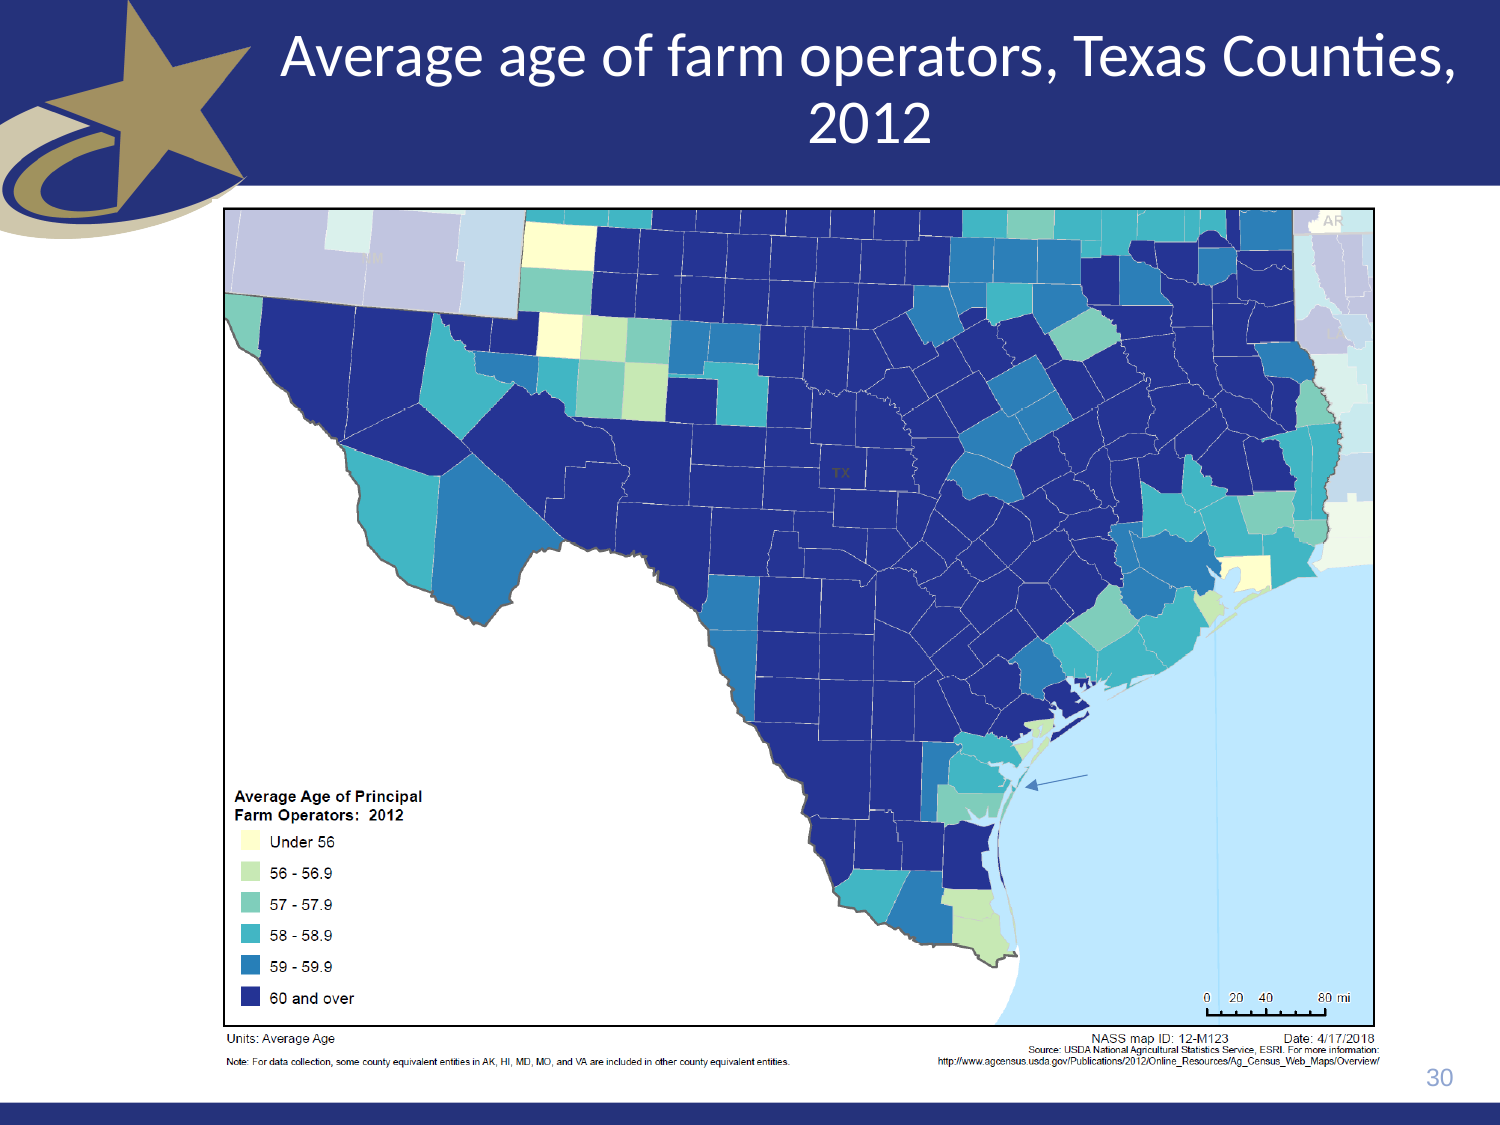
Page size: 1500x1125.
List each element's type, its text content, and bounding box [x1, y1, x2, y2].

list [212, 199, 1383, 1076]
picture [0, 0, 251, 239]
slide_number 30 [1335, 1050, 1469, 1103]
title Average age of farm operators, Texas Counties, 2012 [255, 15, 1485, 165]
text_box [1024, 774, 1088, 788]
